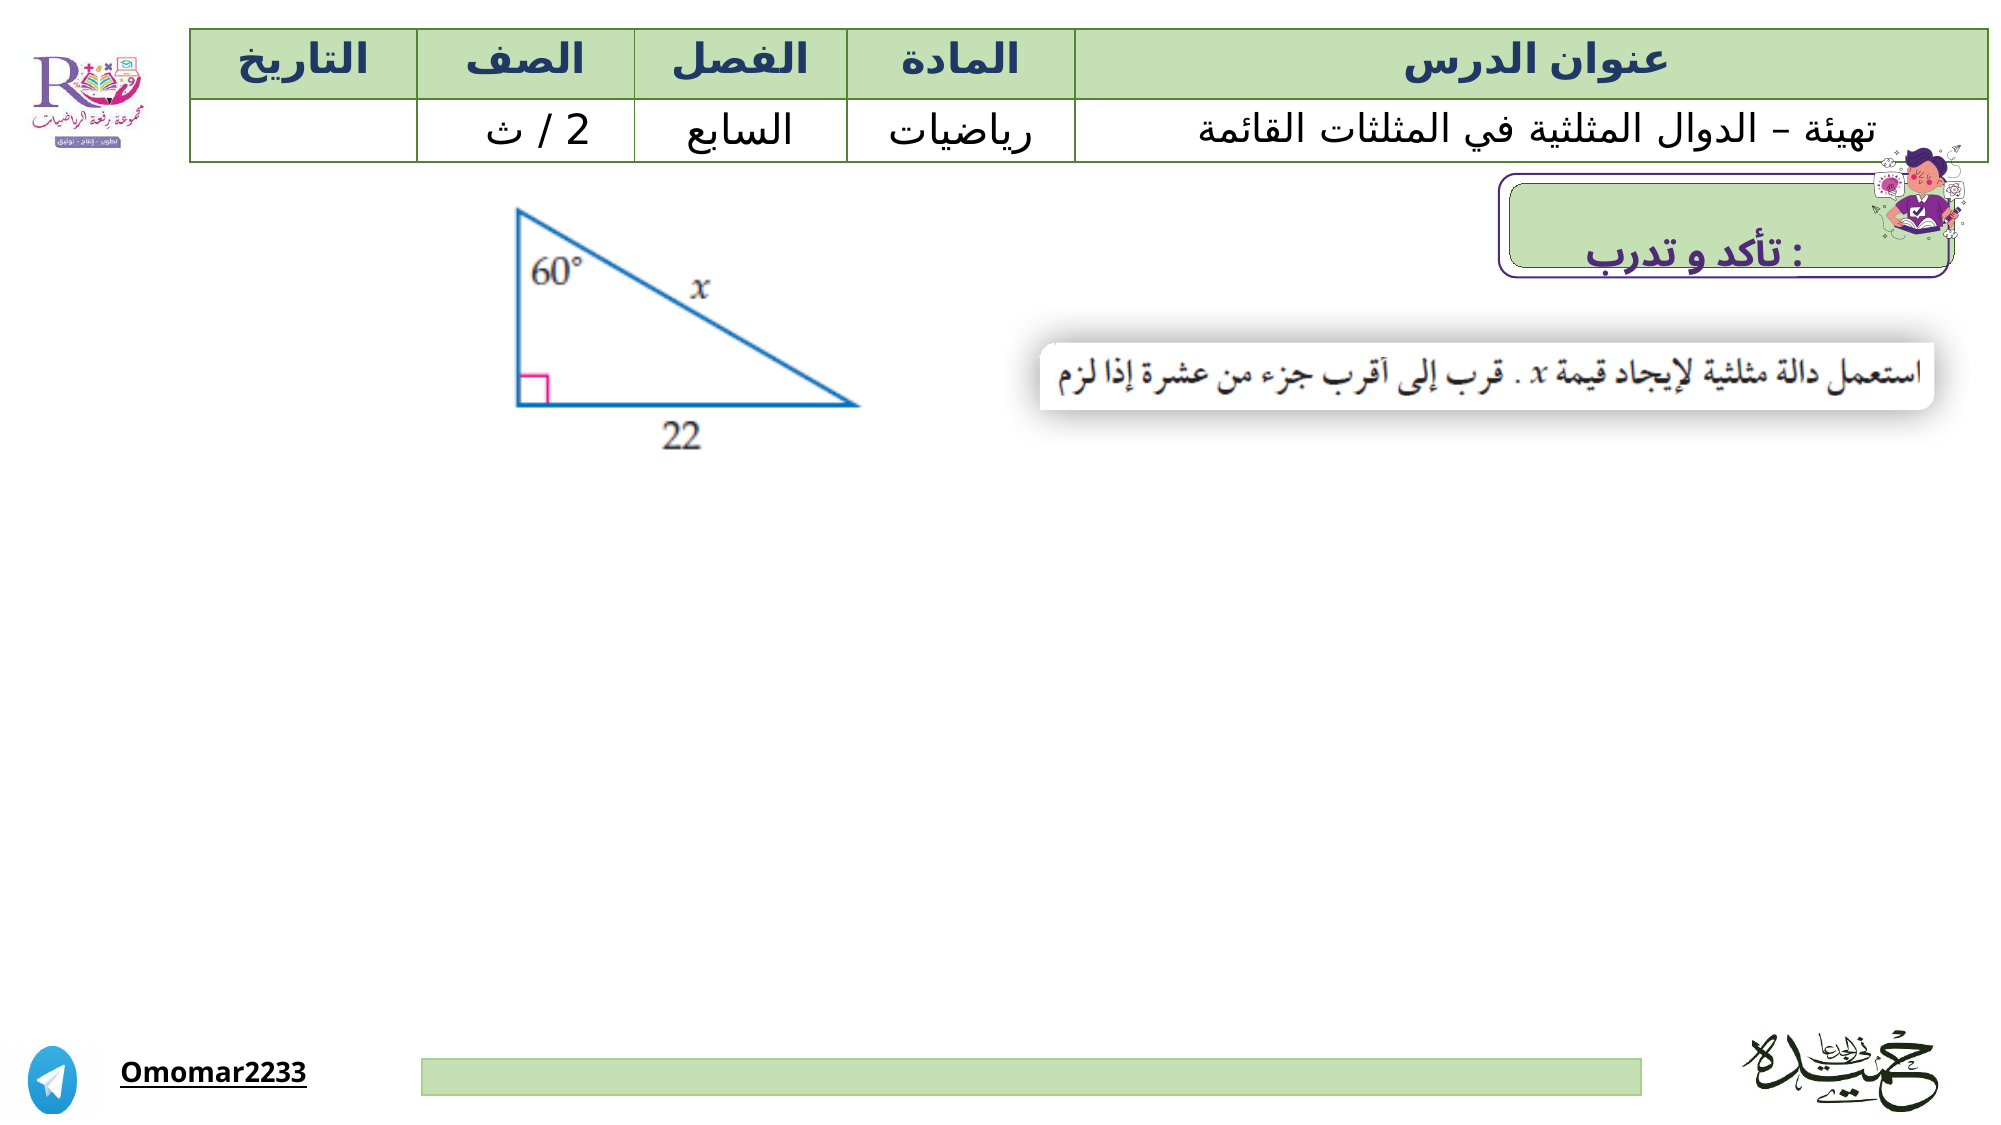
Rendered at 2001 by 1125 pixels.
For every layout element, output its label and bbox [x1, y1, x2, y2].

picture [0, 16, 175, 176]
picture [1734, 1023, 1973, 1116]
picture [0, 1046, 102, 1114]
picture [1047, 349, 1928, 403]
text_box [1427, 145, 1972, 278]
picture [500, 195, 873, 466]
